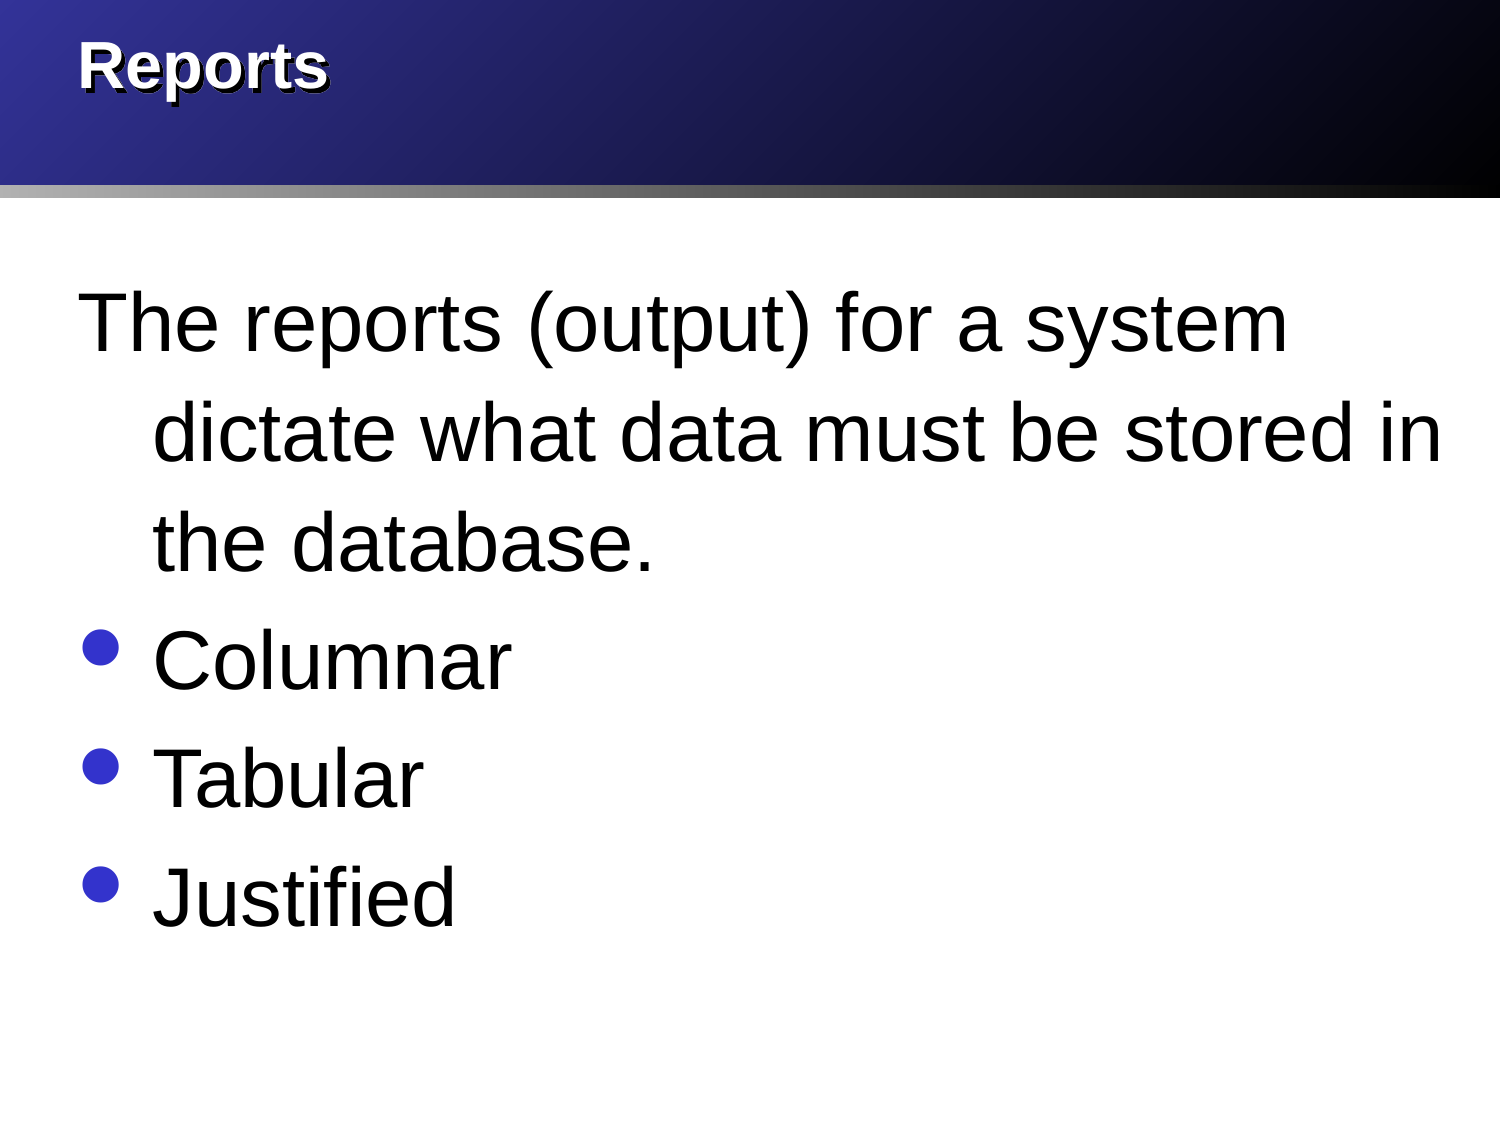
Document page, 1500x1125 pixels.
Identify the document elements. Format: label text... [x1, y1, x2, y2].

title Reports [62, 14, 1426, 165]
list The reports (output) for a system dictate what data must be stored in the database. Columnar Tabular Justified [62, 250, 1463, 963]
